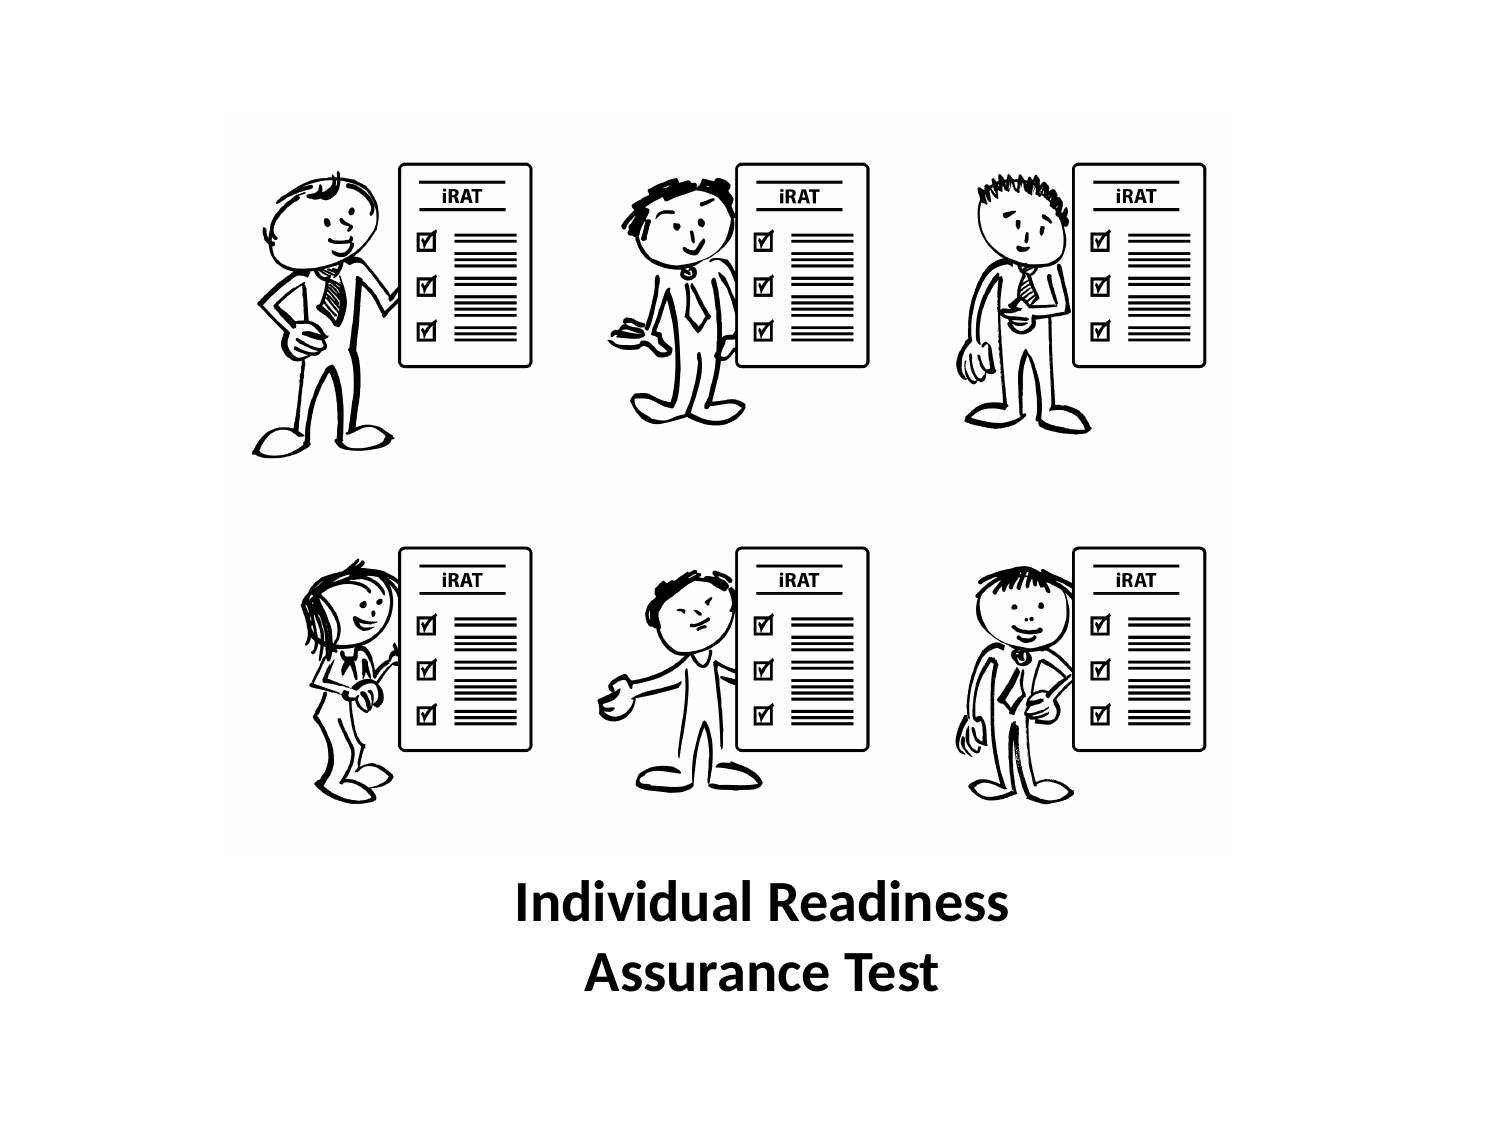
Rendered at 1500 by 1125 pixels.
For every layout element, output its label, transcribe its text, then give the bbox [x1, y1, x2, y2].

picture [224, 112, 1233, 855]
text_box Individual Readiness Assurance Test [424, 856, 1100, 1011]
